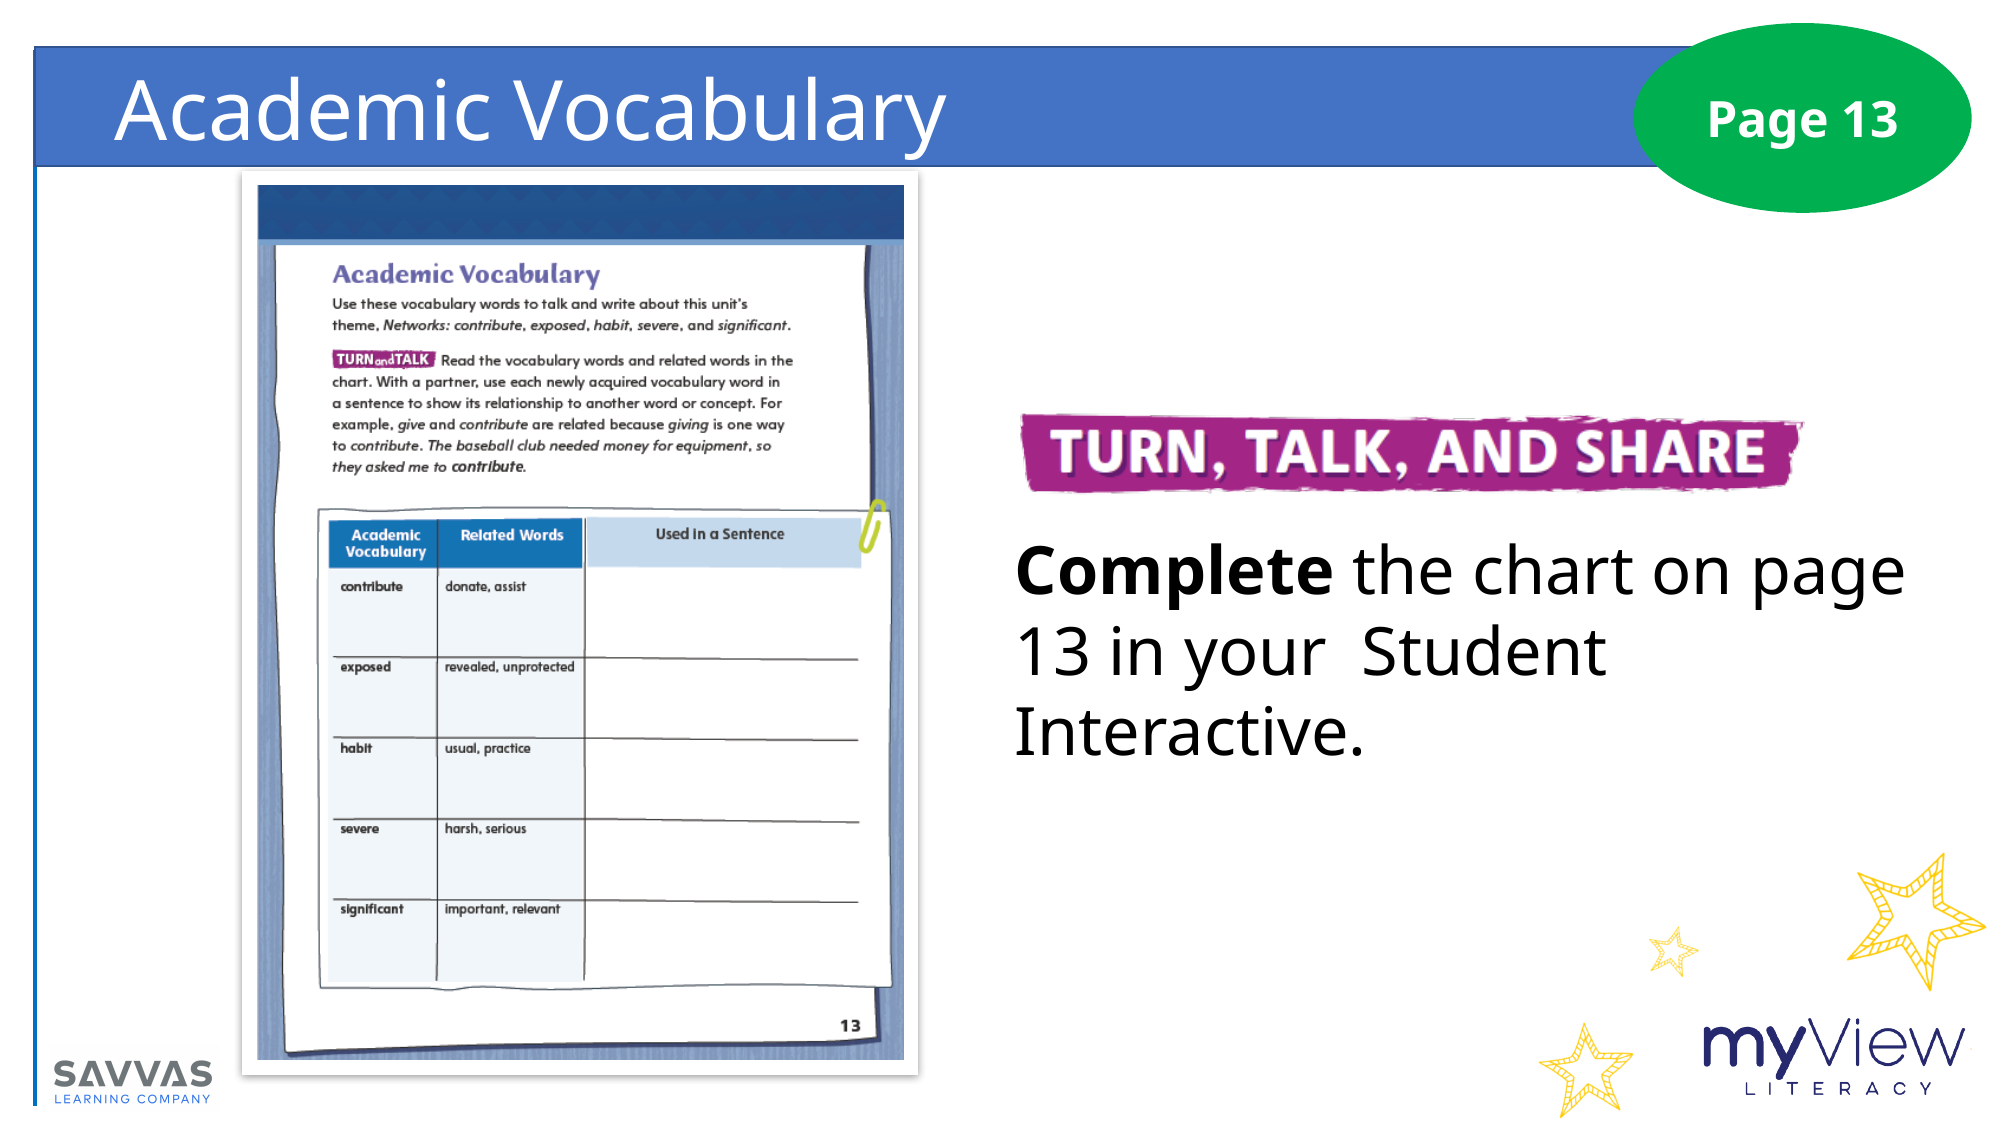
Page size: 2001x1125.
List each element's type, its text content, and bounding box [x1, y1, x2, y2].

text_box Complete the chart on page 13 in your Student Interactive. [999, 520, 1929, 867]
picture [256, 184, 904, 1061]
picture [48, 1043, 220, 1113]
text_box Page 13 [1633, 23, 1972, 213]
picture [1010, 389, 1812, 506]
text_box Academic Vocabulary [34, 46, 1690, 167]
picture [1509, 814, 2000, 1125]
